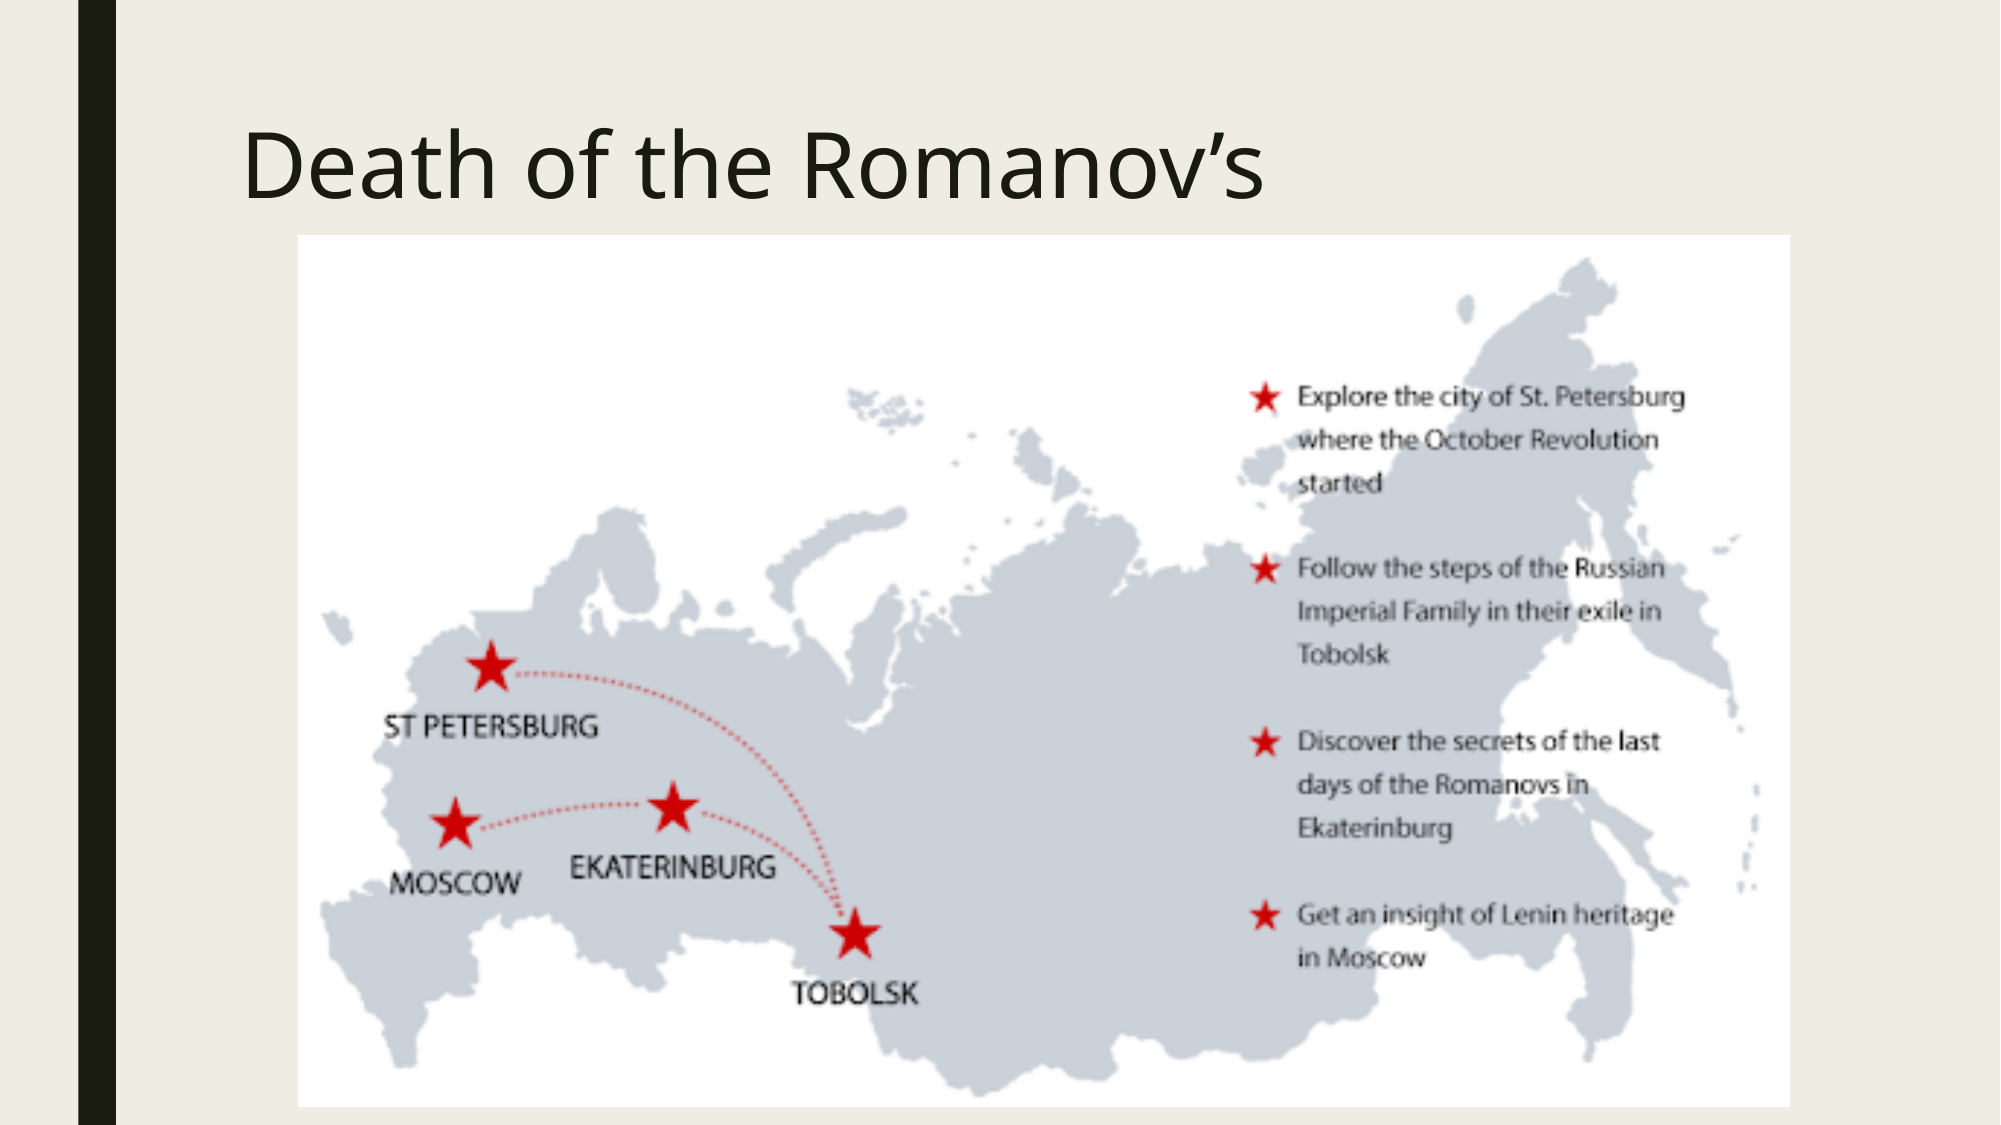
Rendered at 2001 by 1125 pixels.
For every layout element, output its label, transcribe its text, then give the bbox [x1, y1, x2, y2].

title Death of the Romanov’s [225, 112, 1800, 357]
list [298, 236, 1790, 1107]
